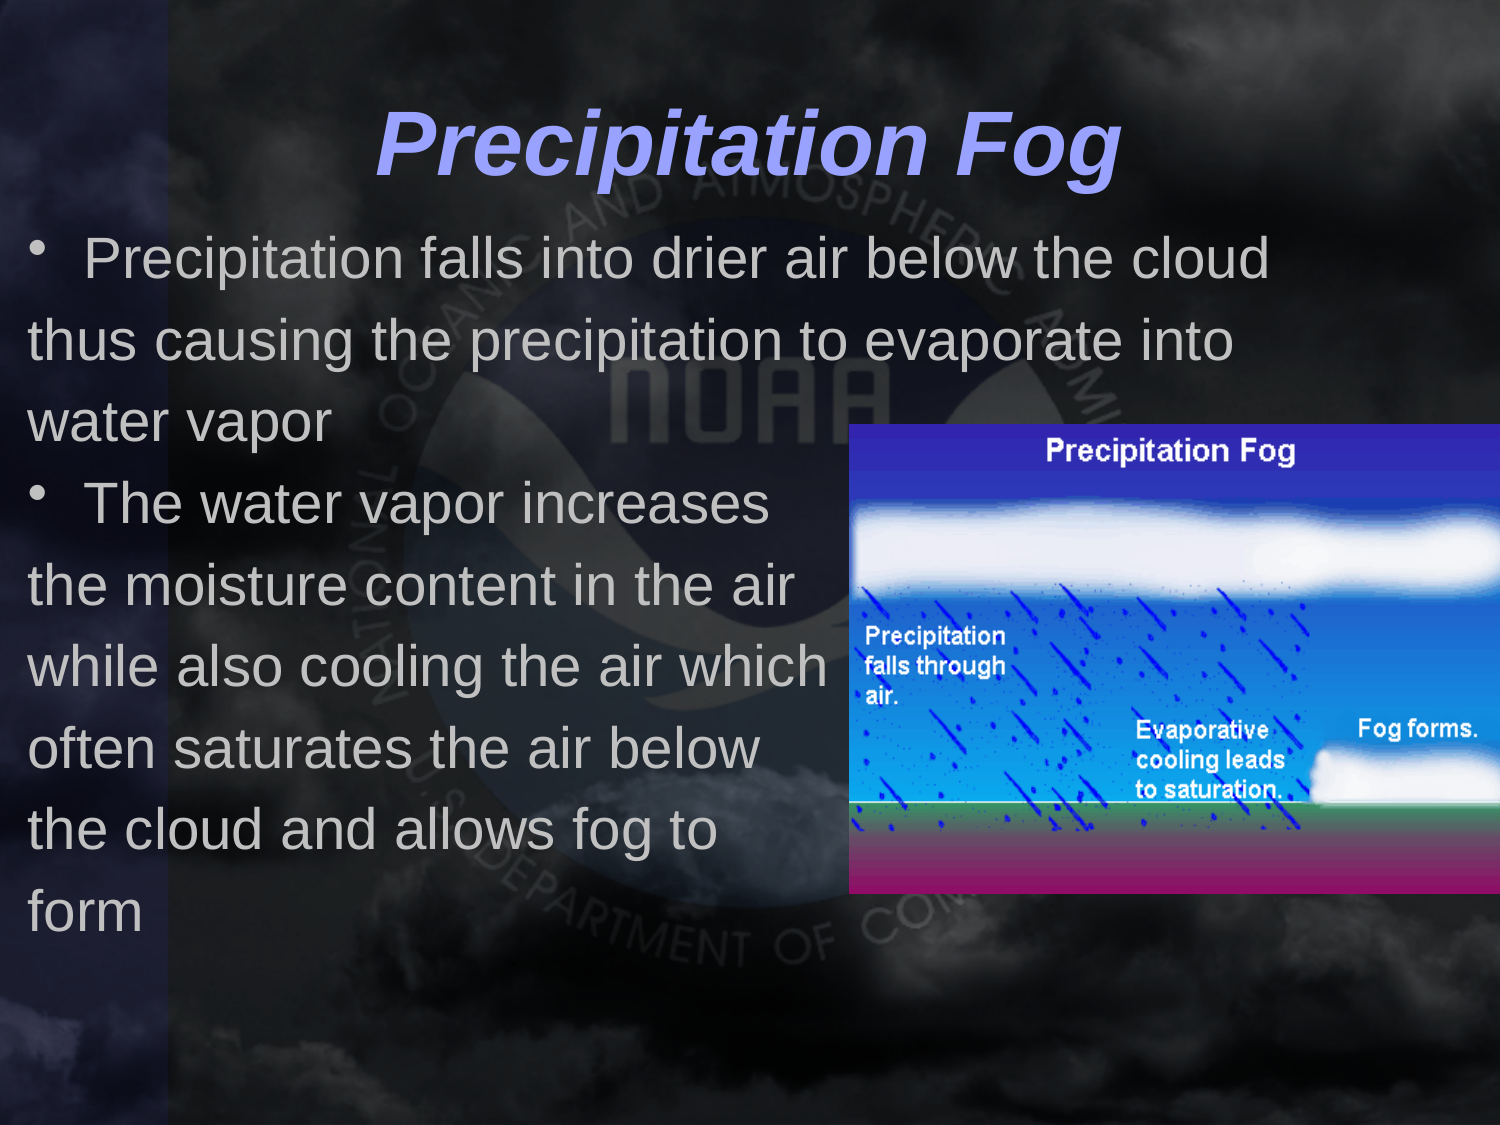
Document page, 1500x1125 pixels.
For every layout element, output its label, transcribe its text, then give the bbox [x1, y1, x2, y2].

picture [0, 0, 1500, 1125]
title Precipitation Fog [75, 45, 1425, 233]
list Precipitation falls into drier air below the cloud thus causing the precipitation to evaporate into water vapor The water vapor increases the moisture content in the air while also cooling the air which often saturates the air below the cloud and allows fog to form [12, 212, 1363, 1075]
